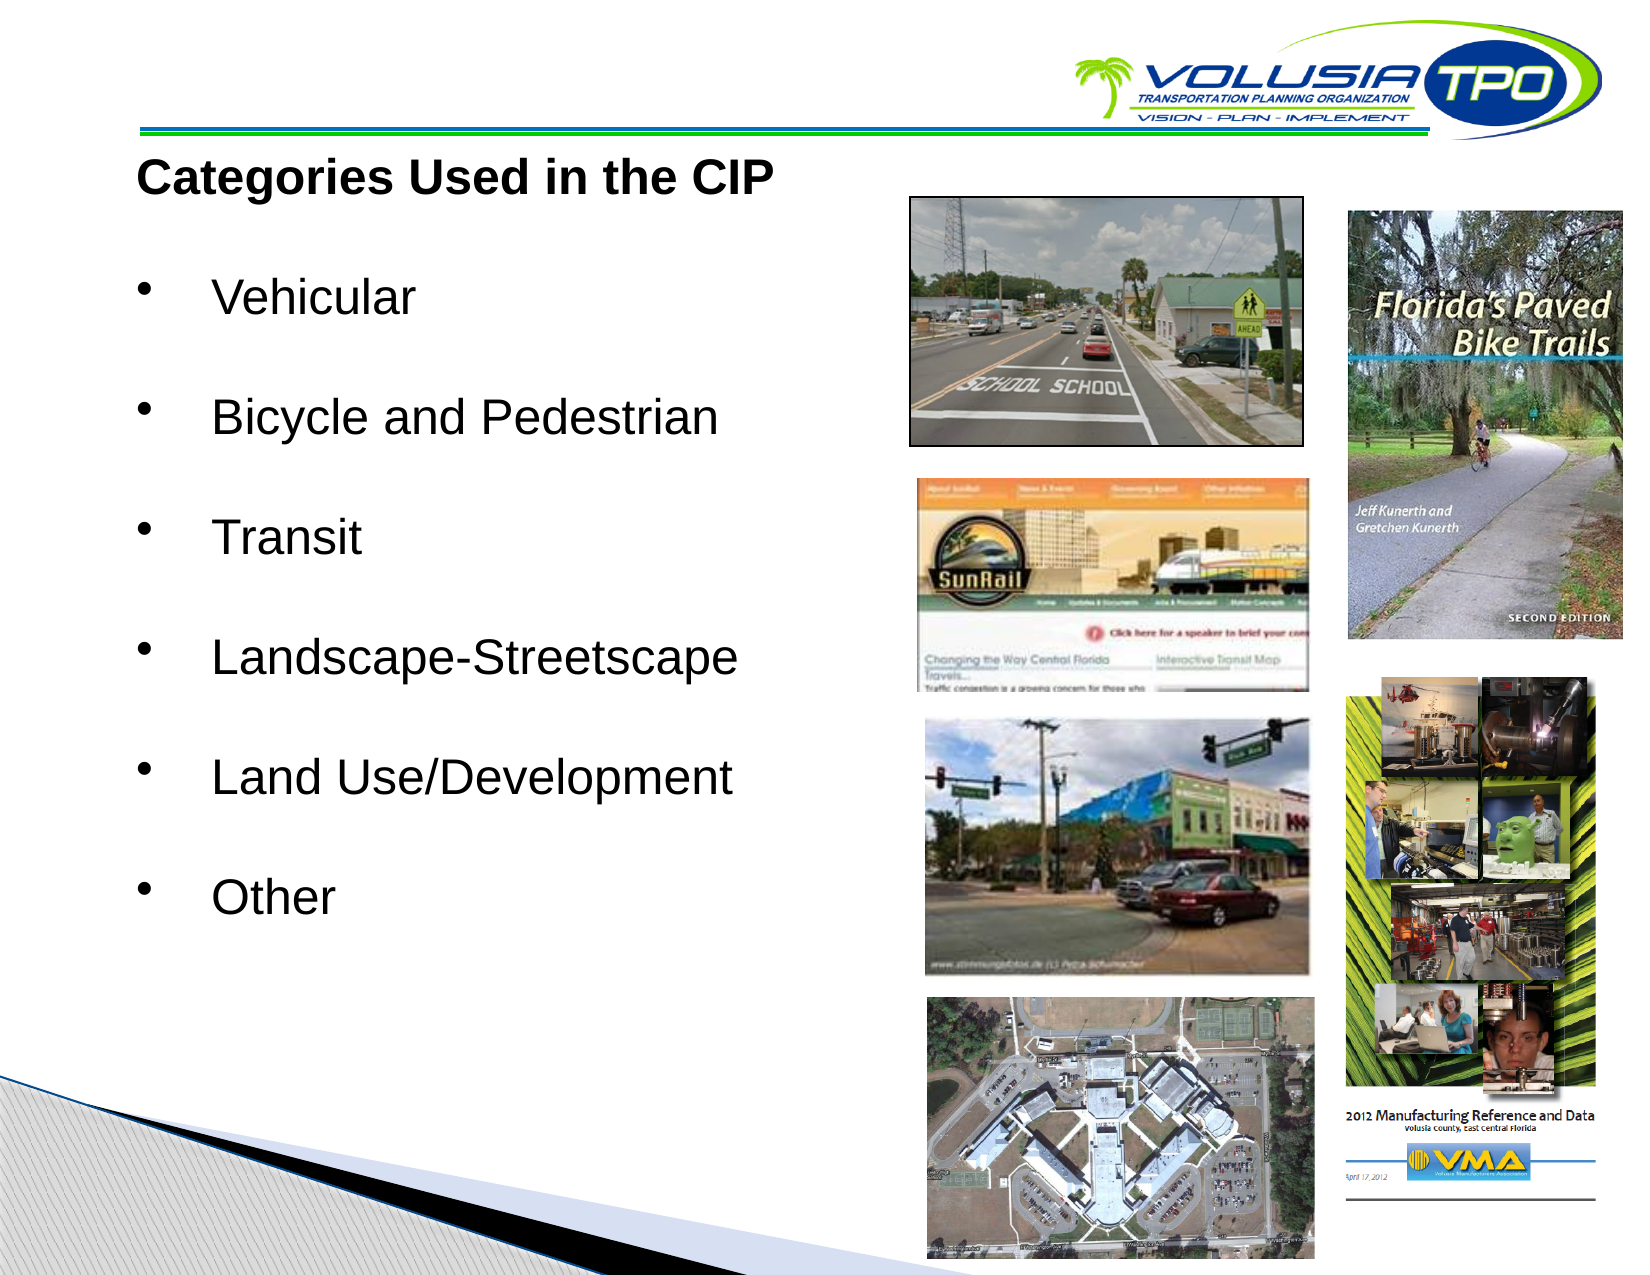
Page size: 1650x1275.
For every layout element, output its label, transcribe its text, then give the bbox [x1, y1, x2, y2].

picture [925, 716, 1313, 981]
picture [1345, 670, 1596, 1201]
picture [916, 478, 1311, 692]
picture [926, 997, 1315, 1259]
picture [1075, 20, 1602, 141]
picture [1347, 210, 1624, 641]
picture [910, 198, 1303, 446]
text_box Categories Used in the CIP Vehicular Bicycle and Pedestrian Transit Landscape-Streetscape Land Use/Development Other [121, 137, 1398, 1082]
